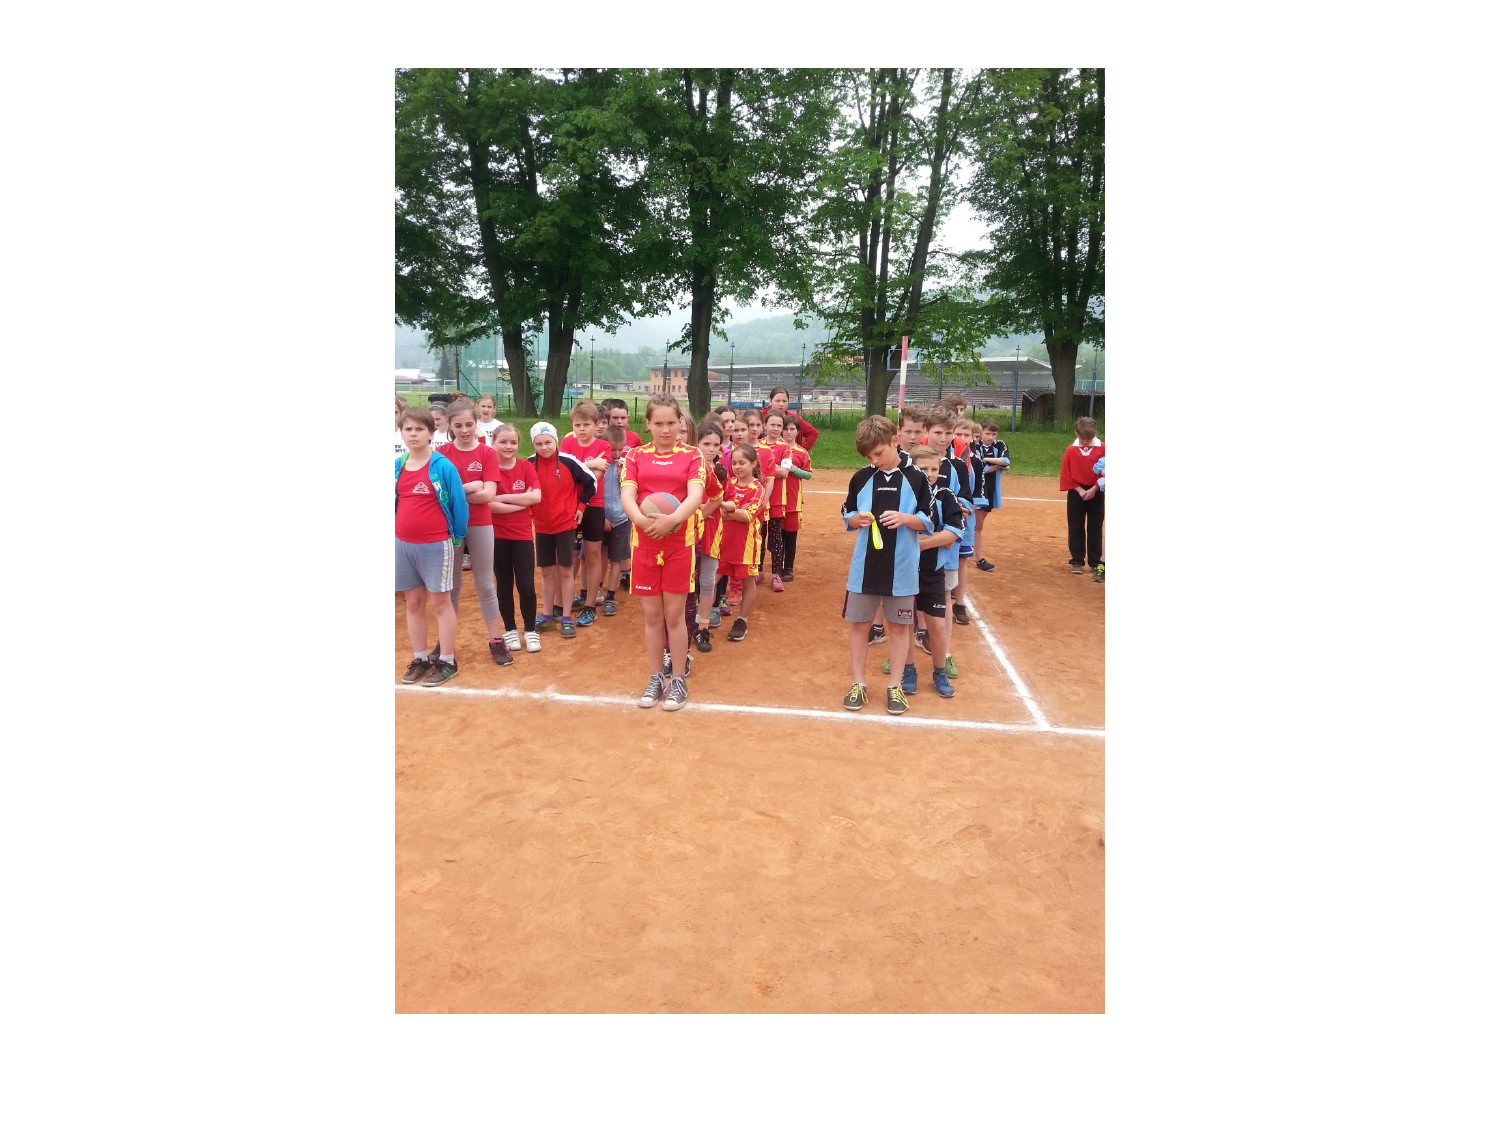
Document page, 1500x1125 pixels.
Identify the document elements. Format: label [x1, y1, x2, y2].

picture [395, 68, 1105, 1014]
